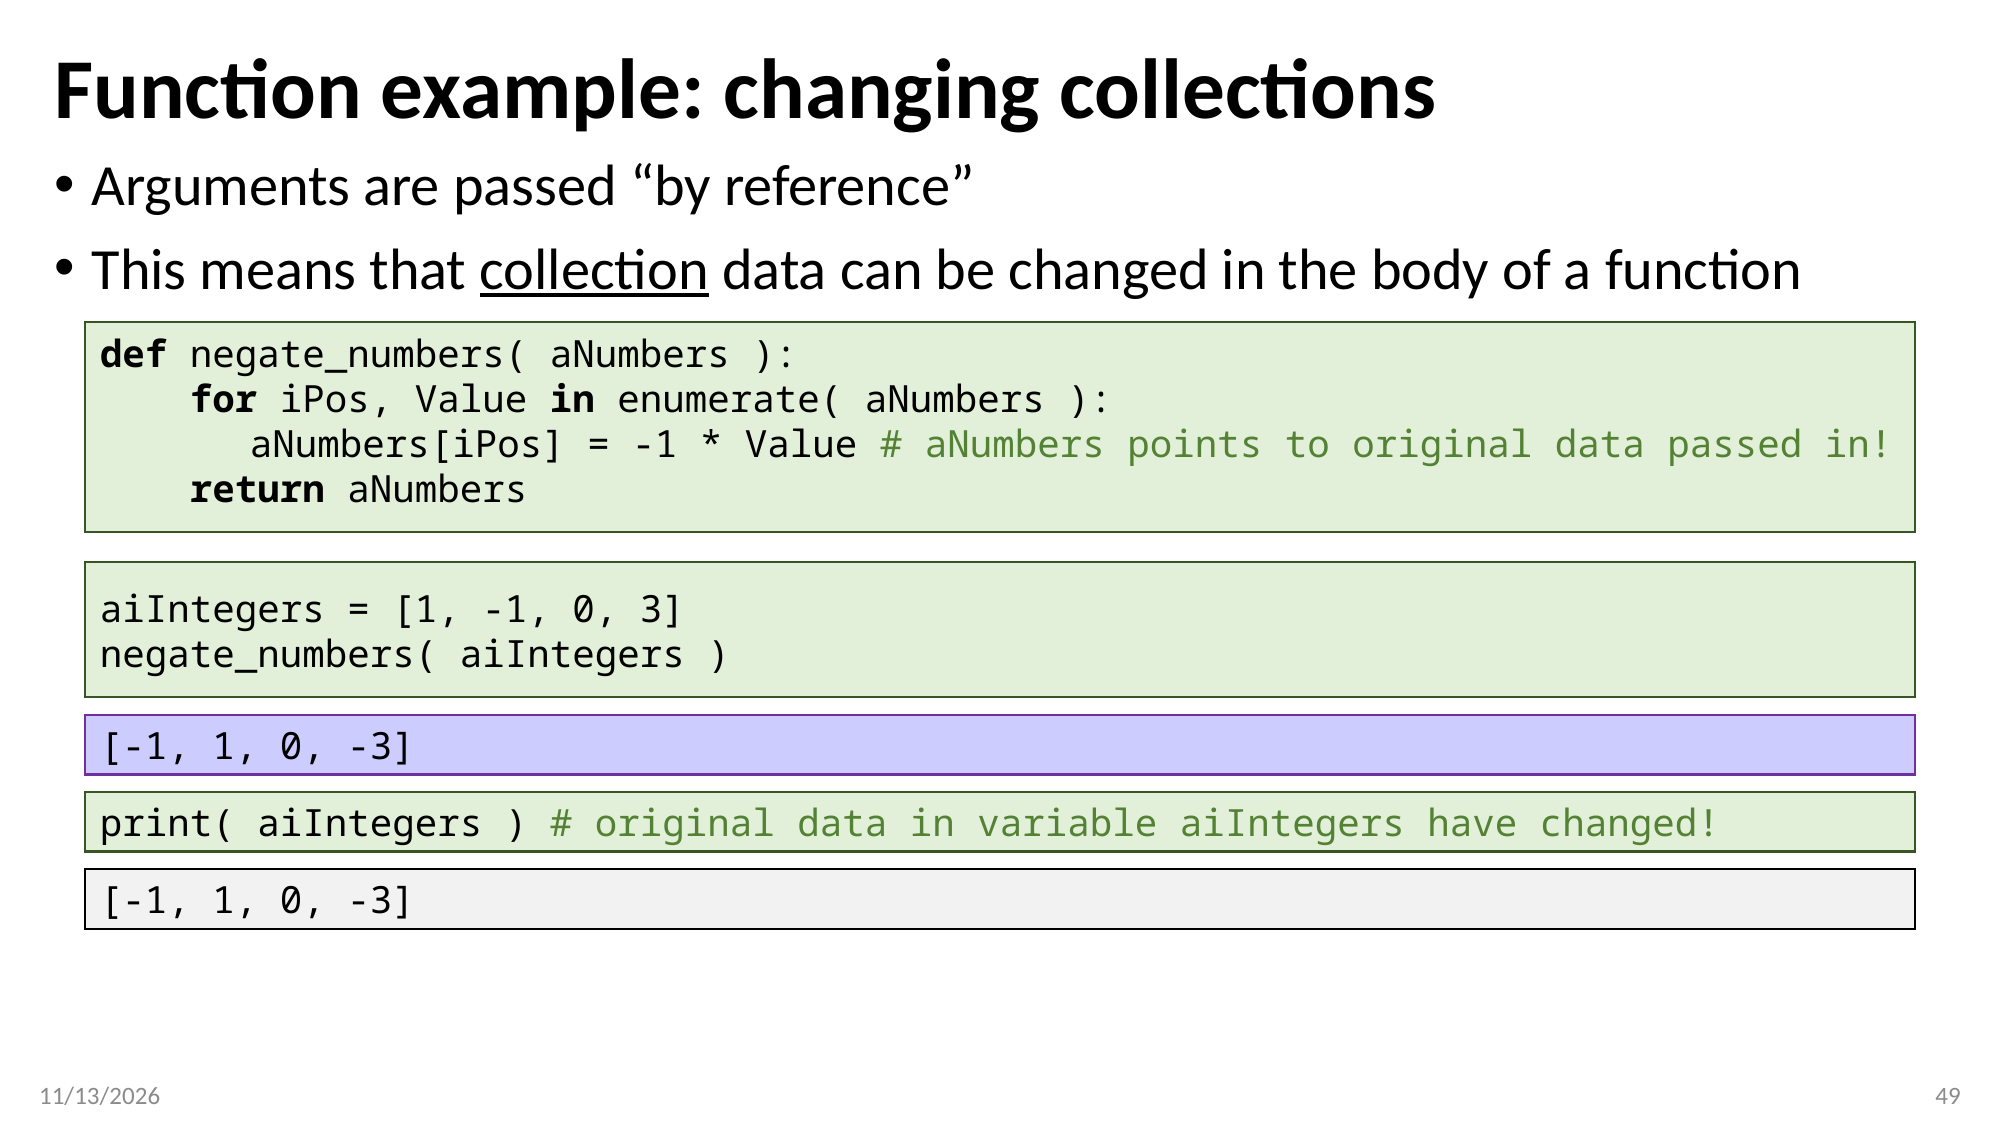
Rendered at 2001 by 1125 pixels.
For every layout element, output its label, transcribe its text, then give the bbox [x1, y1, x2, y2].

text_box [-1, 1, 0, -3] [84, 868, 1916, 930]
slide_number 49 [1510, 1064, 1961, 1125]
list Arguments are passed “by reference” This means that collection data can be changed in the body of a function [39, 147, 1961, 203]
title Function example: changing collections [39, 37, 1961, 145]
text_box print( aiIntegers ) # original data in variable aiIntegers have changed! [84, 791, 1916, 853]
text_box def negate_numbers( aNumbers ): for iPos, Value in enumerate( aNumbers ): aNumbers[iPos] = -1 * Value # aNumbers points to original data passed in! return aNumbers [84, 321, 1916, 533]
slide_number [39, 1064, 490, 1125]
text_box aiIntegers = [1, -1, 0, 3] negate_numbers( aiIntegers ) [84, 561, 1916, 698]
text_box [-1, 1, 0, -3] [84, 714, 1916, 776]
